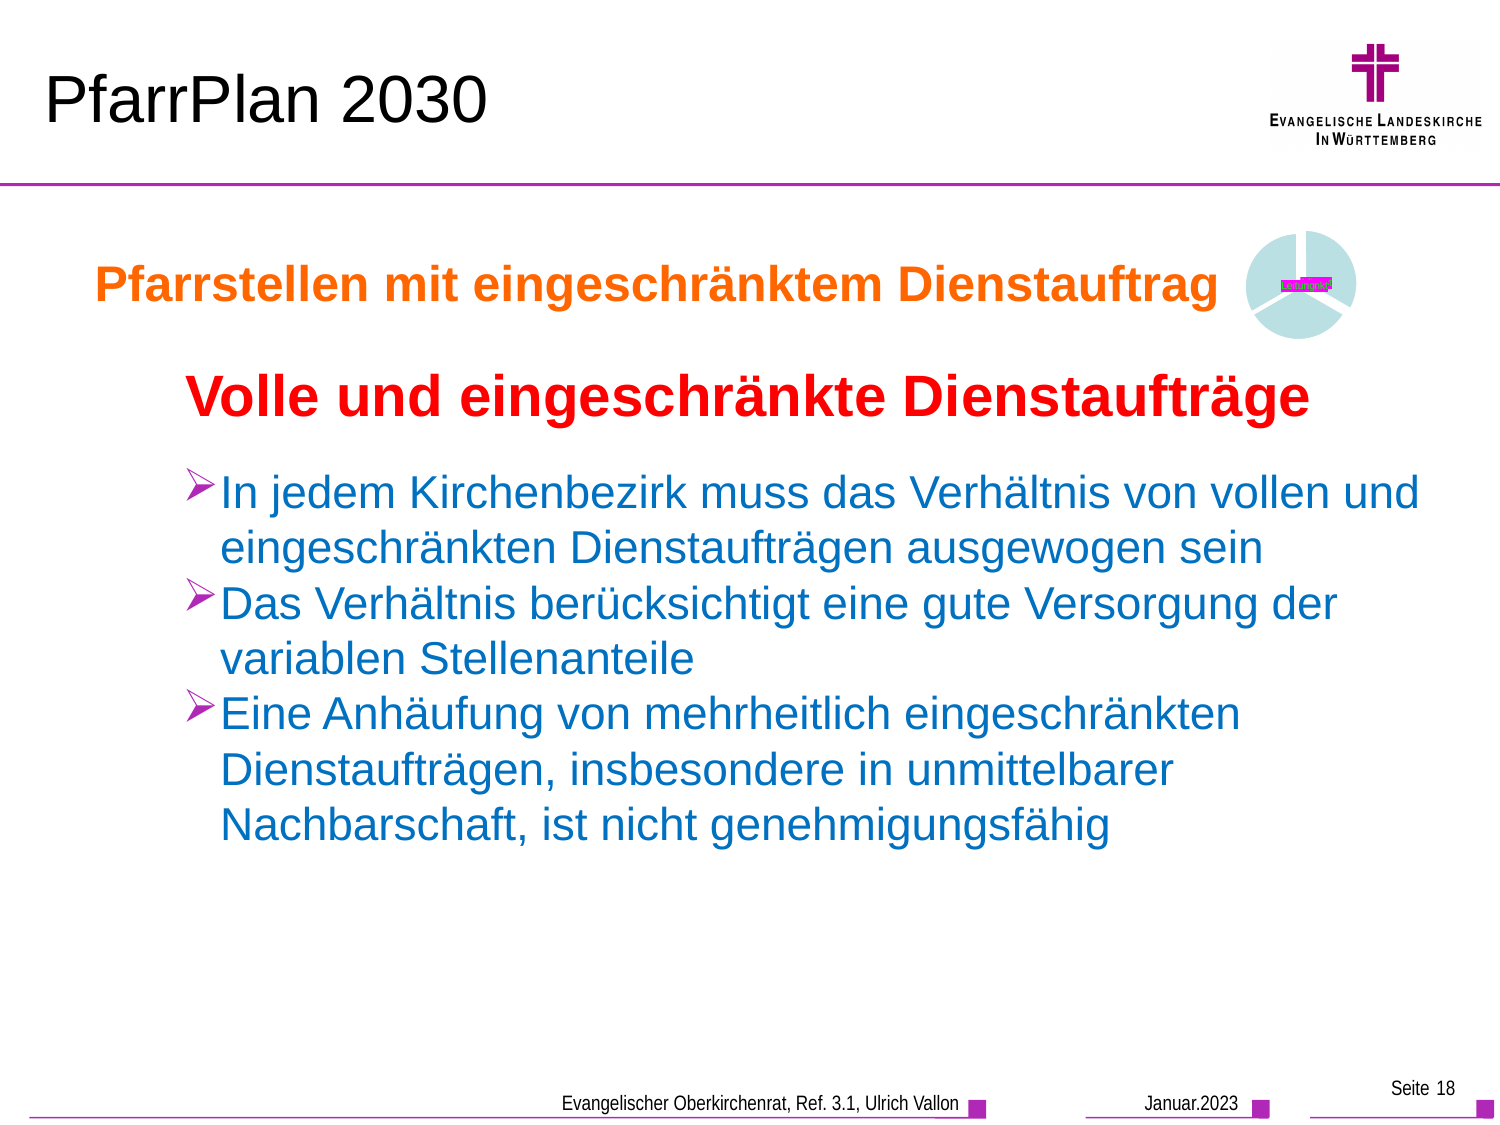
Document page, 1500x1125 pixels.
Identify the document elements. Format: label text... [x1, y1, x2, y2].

slide_number Seite 18 [1287, 1058, 1471, 1095]
title PfarrPlan 2030 [29, 30, 1211, 162]
footer Evangelischer Oberkirchenrat, Ref. 3.1, Ulrich Vallon [52, 1082, 975, 1107]
picture [1269, 42, 1483, 151]
slide_number Januar.2023 [1033, 1081, 1254, 1118]
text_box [1233, 219, 1369, 350]
list Pfarrstellen mit eingeschränktem Dienstauftrag Volle und eingeschränkte Dienstaufträge In jedem Kirchenbezirk muss das Verhältnis von vollen und eingeschränkten Dienstaufträgen ausgewogen sein Das Verhältnis berücksichtigt eine gute Versorgung der variablen Stellenanteile Eine Anhäufung von mehrheitlich eingeschränkten Dienstaufträgen, insbesondere in unmittelbarer Nachbarschaft, ist nicht genehmigungsfähig [17, 243, 1471, 1012]
